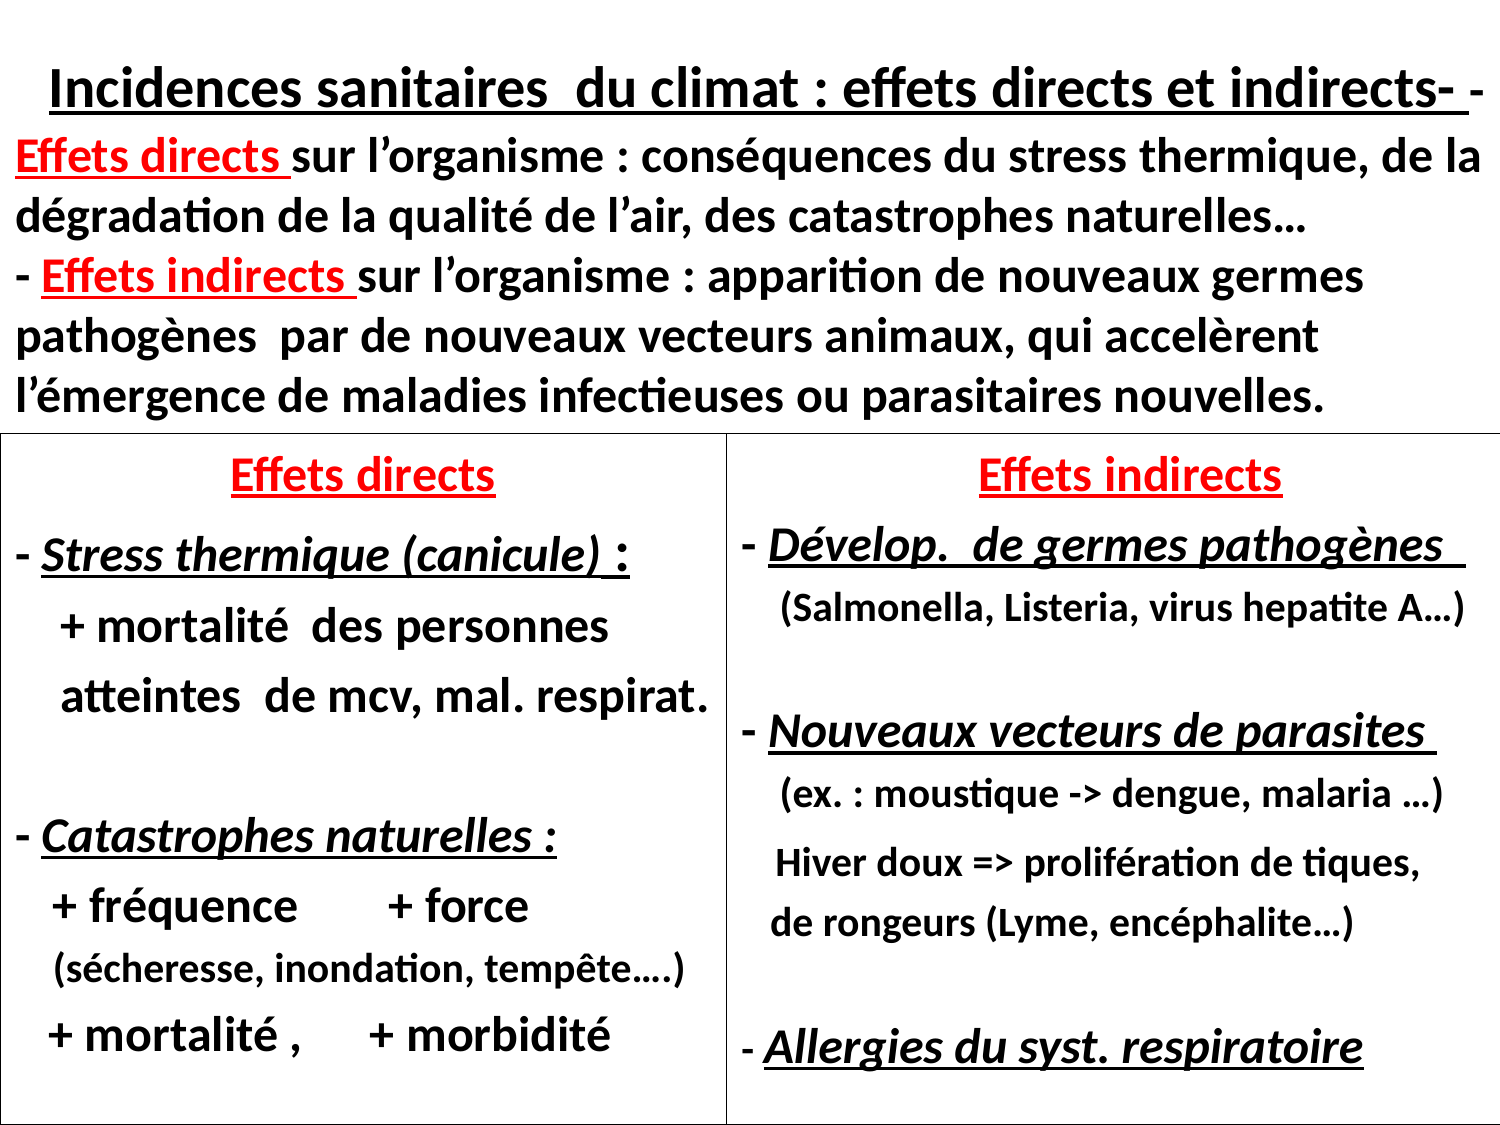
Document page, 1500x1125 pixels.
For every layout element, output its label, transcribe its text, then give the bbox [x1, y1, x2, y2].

list Effets indirects - Dévelop. de germes pathogènes (Salmonella, Listeria, virus hepatite A…) - Nouveaux vecteurs de parasites (ex. : moustique -> dengue, malaria …) Hiver doux => prolifération de tiques, de rongeurs (Lyme, encéphalite…) - Allergies du syst. respiratoire [726, 433, 1500, 1125]
list Effets directs - Stress thermique (canicule) : + mortalité des personnes atteintes de mcv, mal. respirat. - Catastrophes naturelles : + fréquence + force (sécheresse, inondation, tempête….) + mortalité , + morbidité [0, 433, 726, 1125]
title Incidences sanitaires du climat : effets directs et indirects- - Effets directs sur l’organisme : conséquences du stress thermique, de la dégradation de la qualité de l’air, des catastrophes naturelles… - Effets indirects sur l’organisme : apparition de nouveaux germes pathogènes par de nouveaux vecteurs animaux, qui accelèrent l’émergence de maladies infectieuses ou parasitaires nouvelles. [0, 46, 1500, 399]
